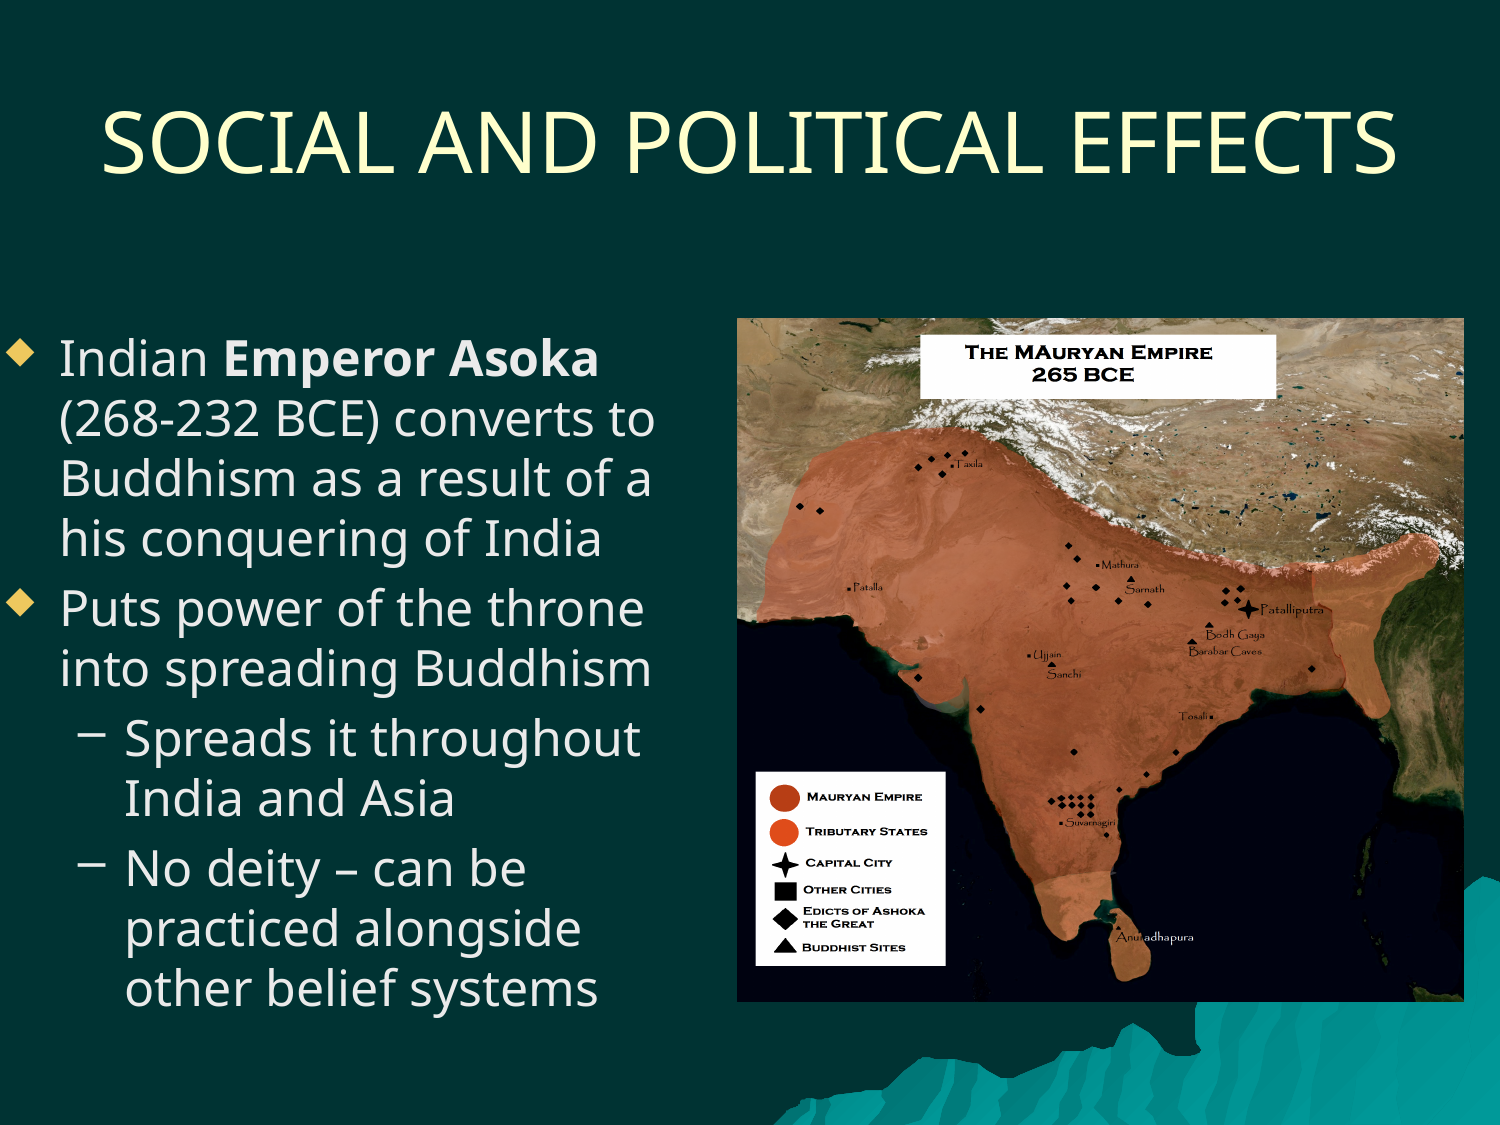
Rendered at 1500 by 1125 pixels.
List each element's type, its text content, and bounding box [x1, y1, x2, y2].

picture [736, 317, 1464, 1002]
title SOCIAL AND POLITICAL EFFECTS [75, 45, 1425, 233]
list Indian Emperor Asoka (268-232 BCE) converts to Buddhism as a result of a his conquering of India Puts power of the throne into spreading Buddhism Spreads it throughout India and Asia No deity – can be practiced alongside other belief systems [0, 319, 722, 1033]
